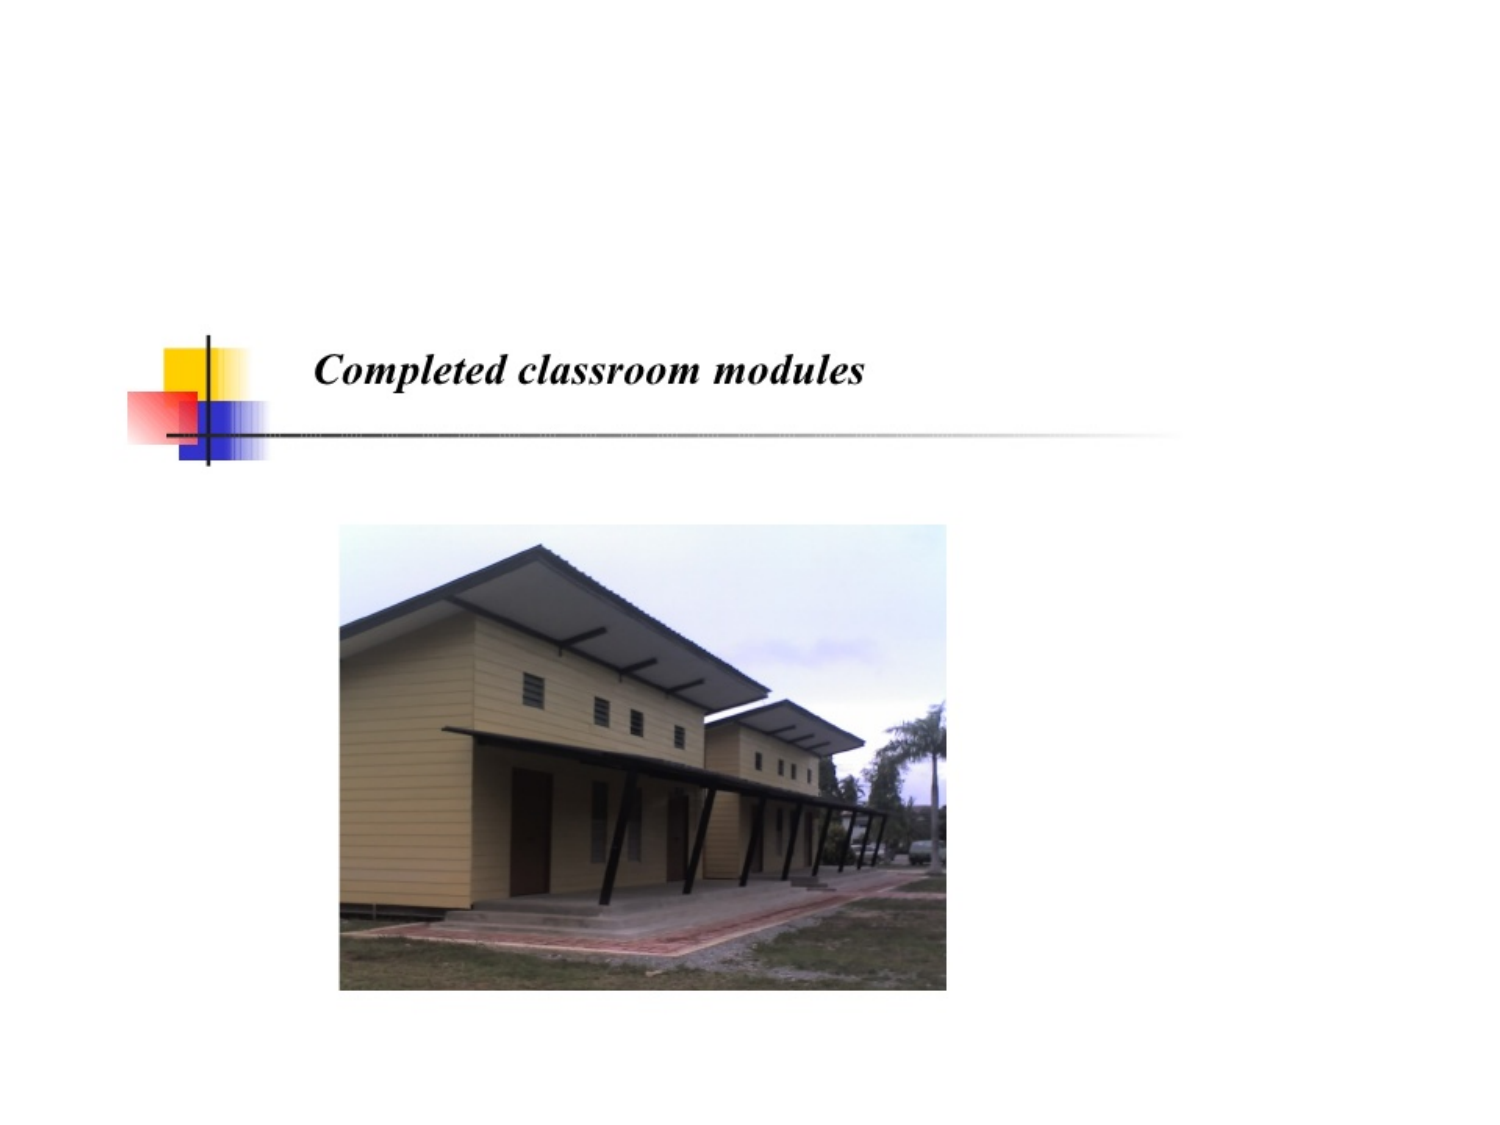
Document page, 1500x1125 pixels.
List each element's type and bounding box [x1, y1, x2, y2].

picture [112, 212, 1251, 1066]
